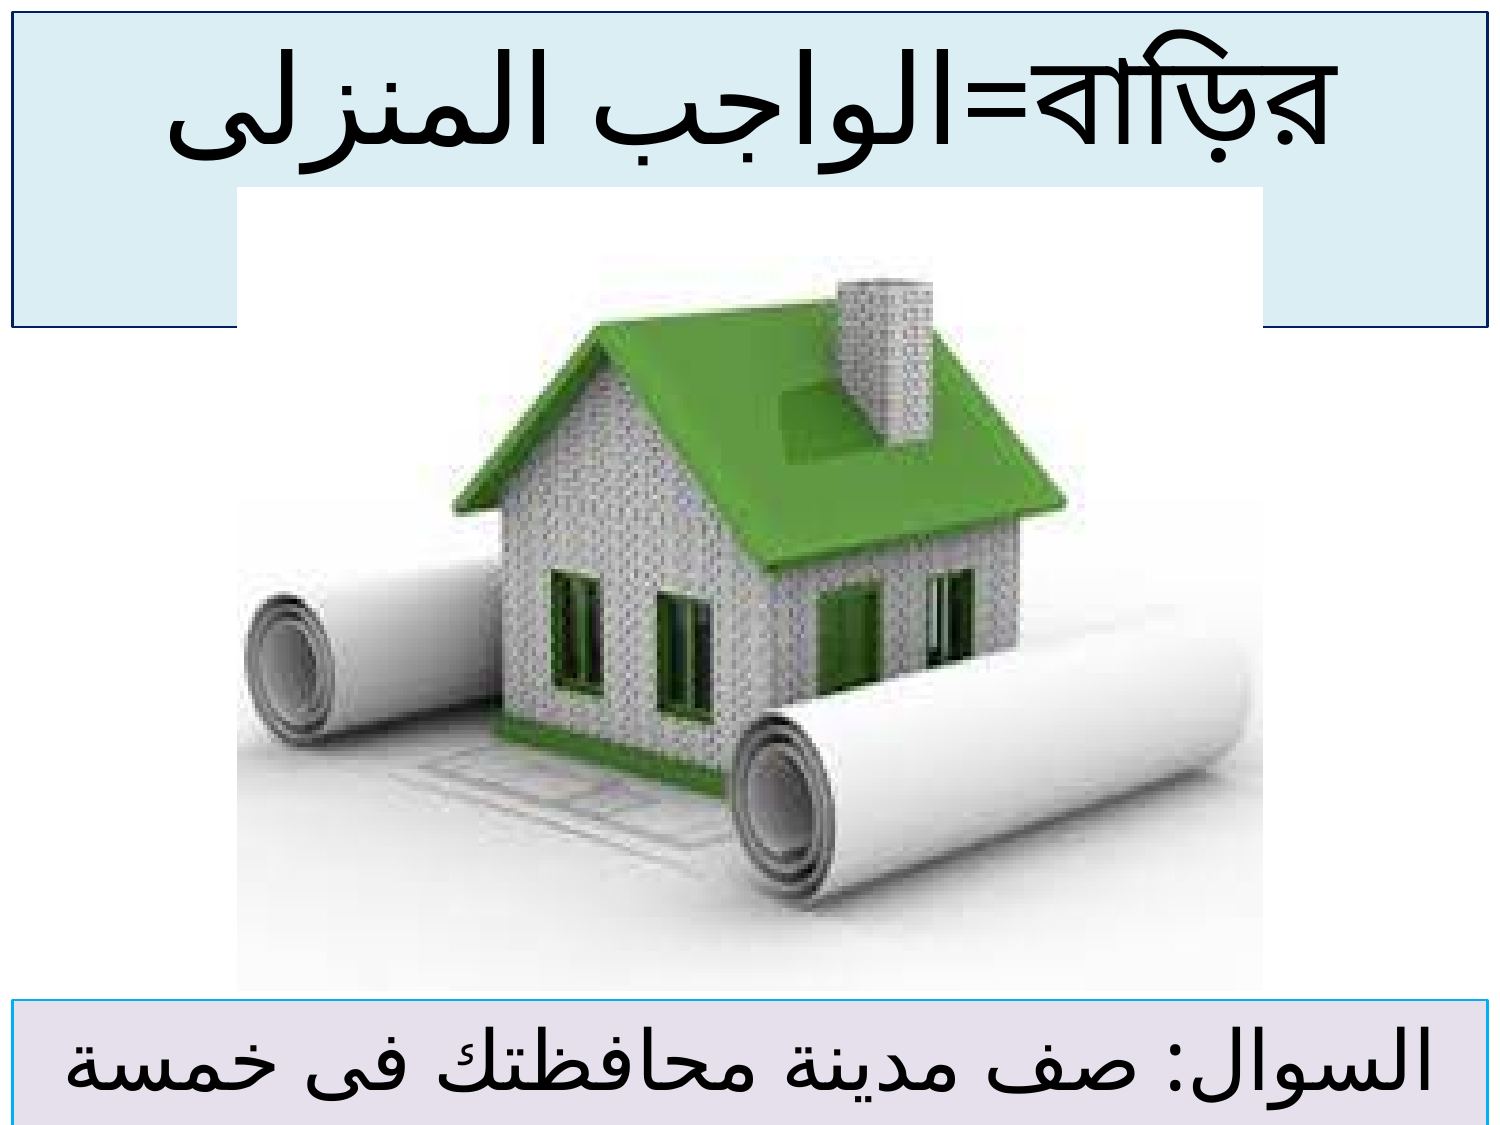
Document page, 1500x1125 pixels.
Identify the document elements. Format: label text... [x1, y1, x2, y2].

picture [237, 187, 1263, 992]
text_box السوال: صف مدينة محافظتك فى خمسة اسطر- [12, 999, 1488, 1125]
text_box الواجب المنزلى=বাড়ির কাজ [12, 12, 1488, 328]
